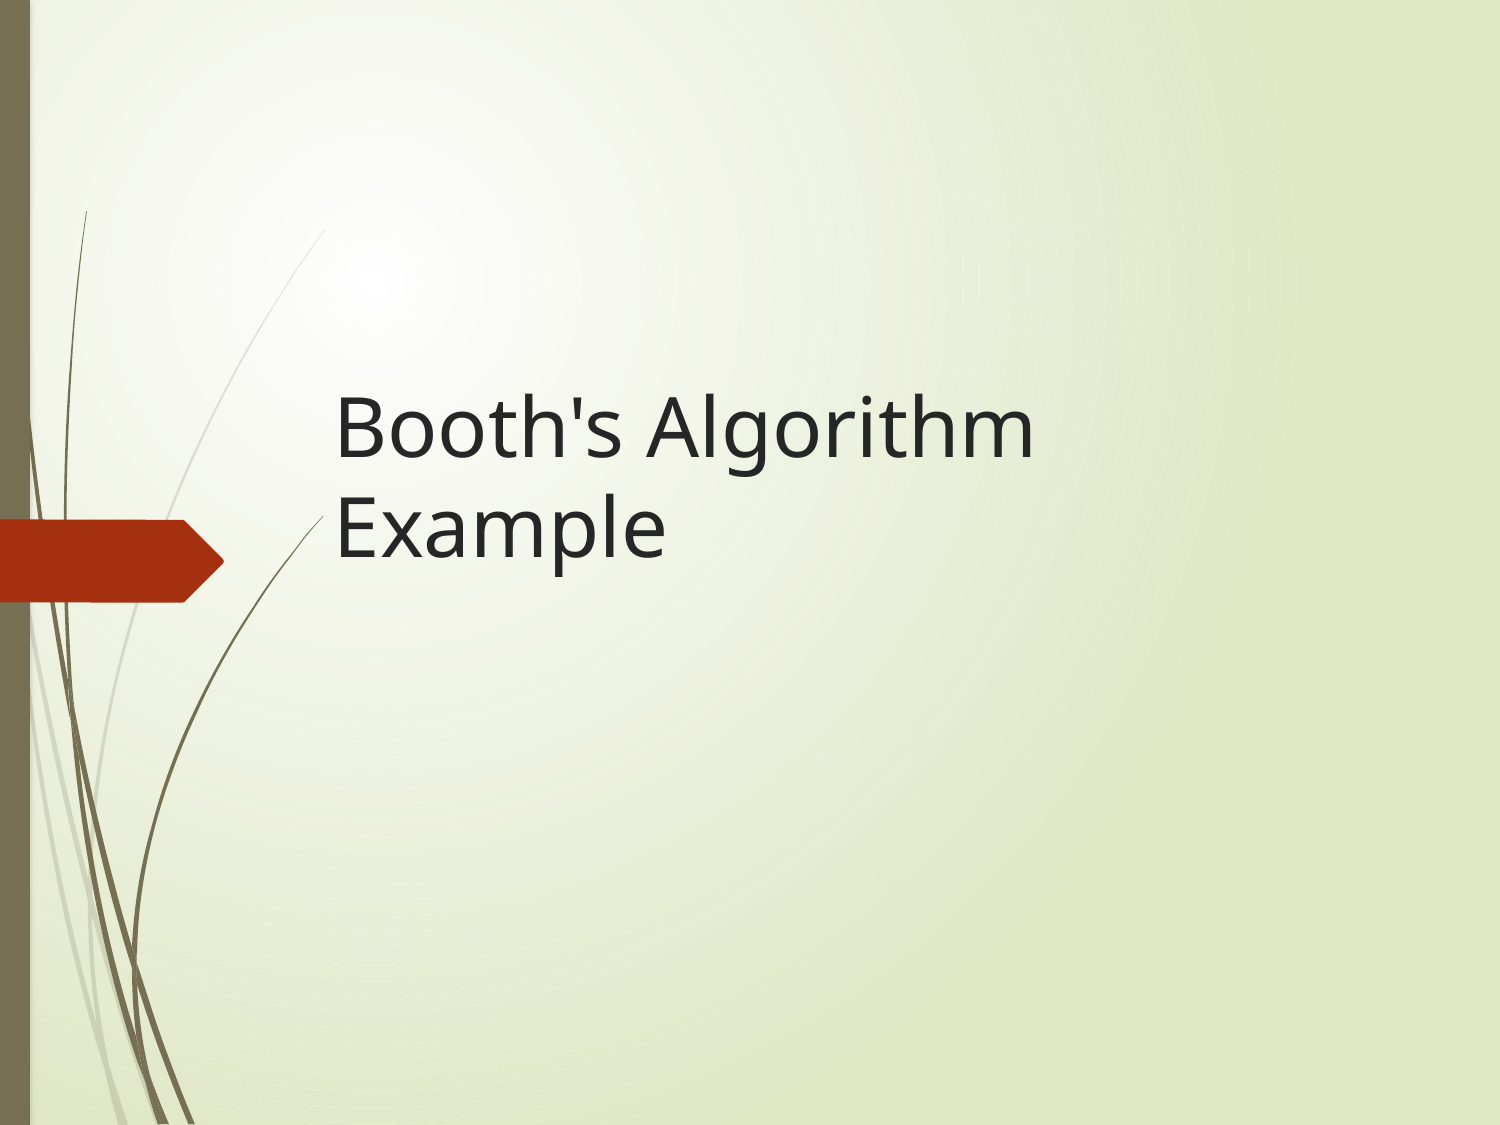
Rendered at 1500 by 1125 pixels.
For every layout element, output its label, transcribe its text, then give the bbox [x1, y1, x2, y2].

title Booth's Algorithm Example [318, 340, 1400, 582]
